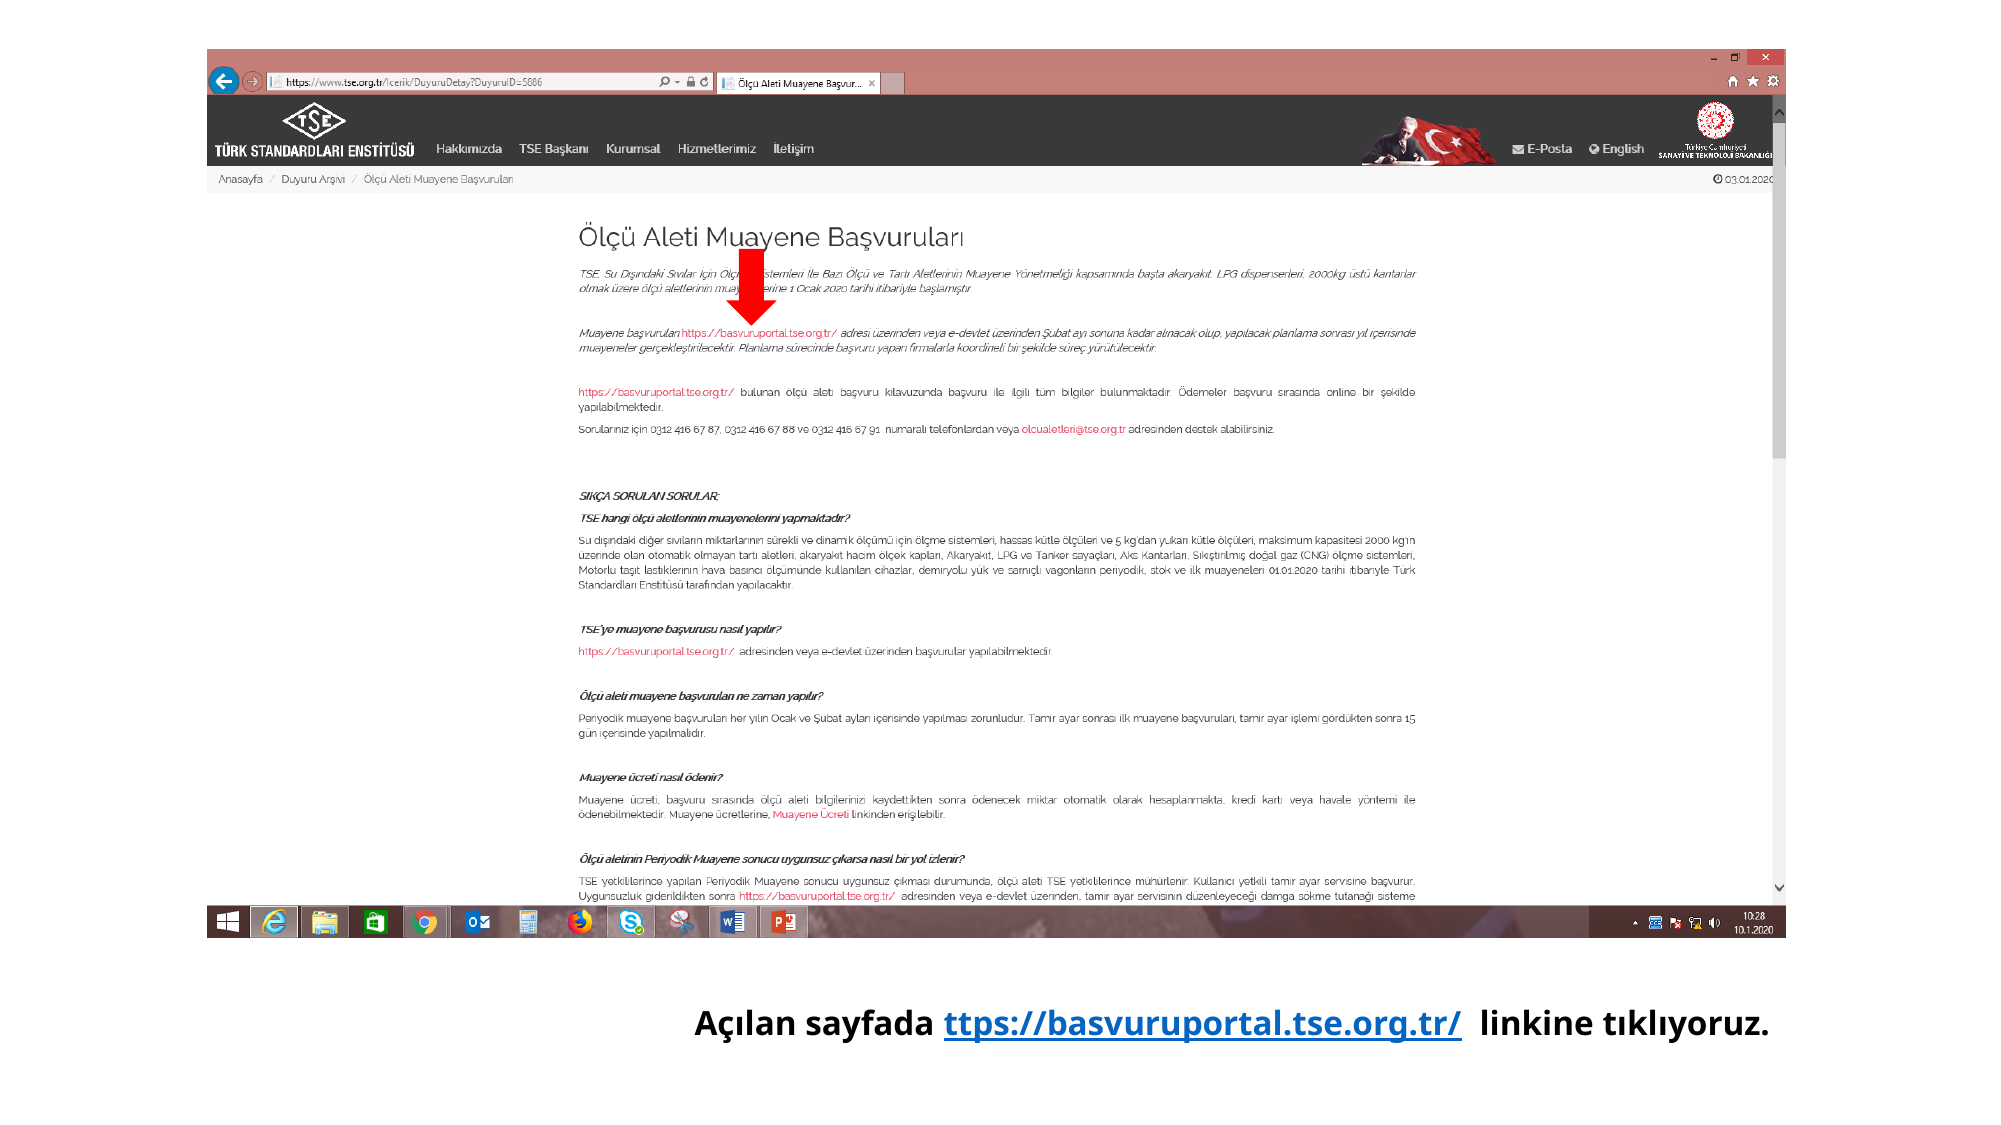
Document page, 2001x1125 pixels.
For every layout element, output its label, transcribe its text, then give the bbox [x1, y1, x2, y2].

title Açılan sayfada ttps://basvuruportal.tse.org.tr/ linkine tıklıyoruz. [207, 969, 1786, 1078]
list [207, 49, 1786, 938]
